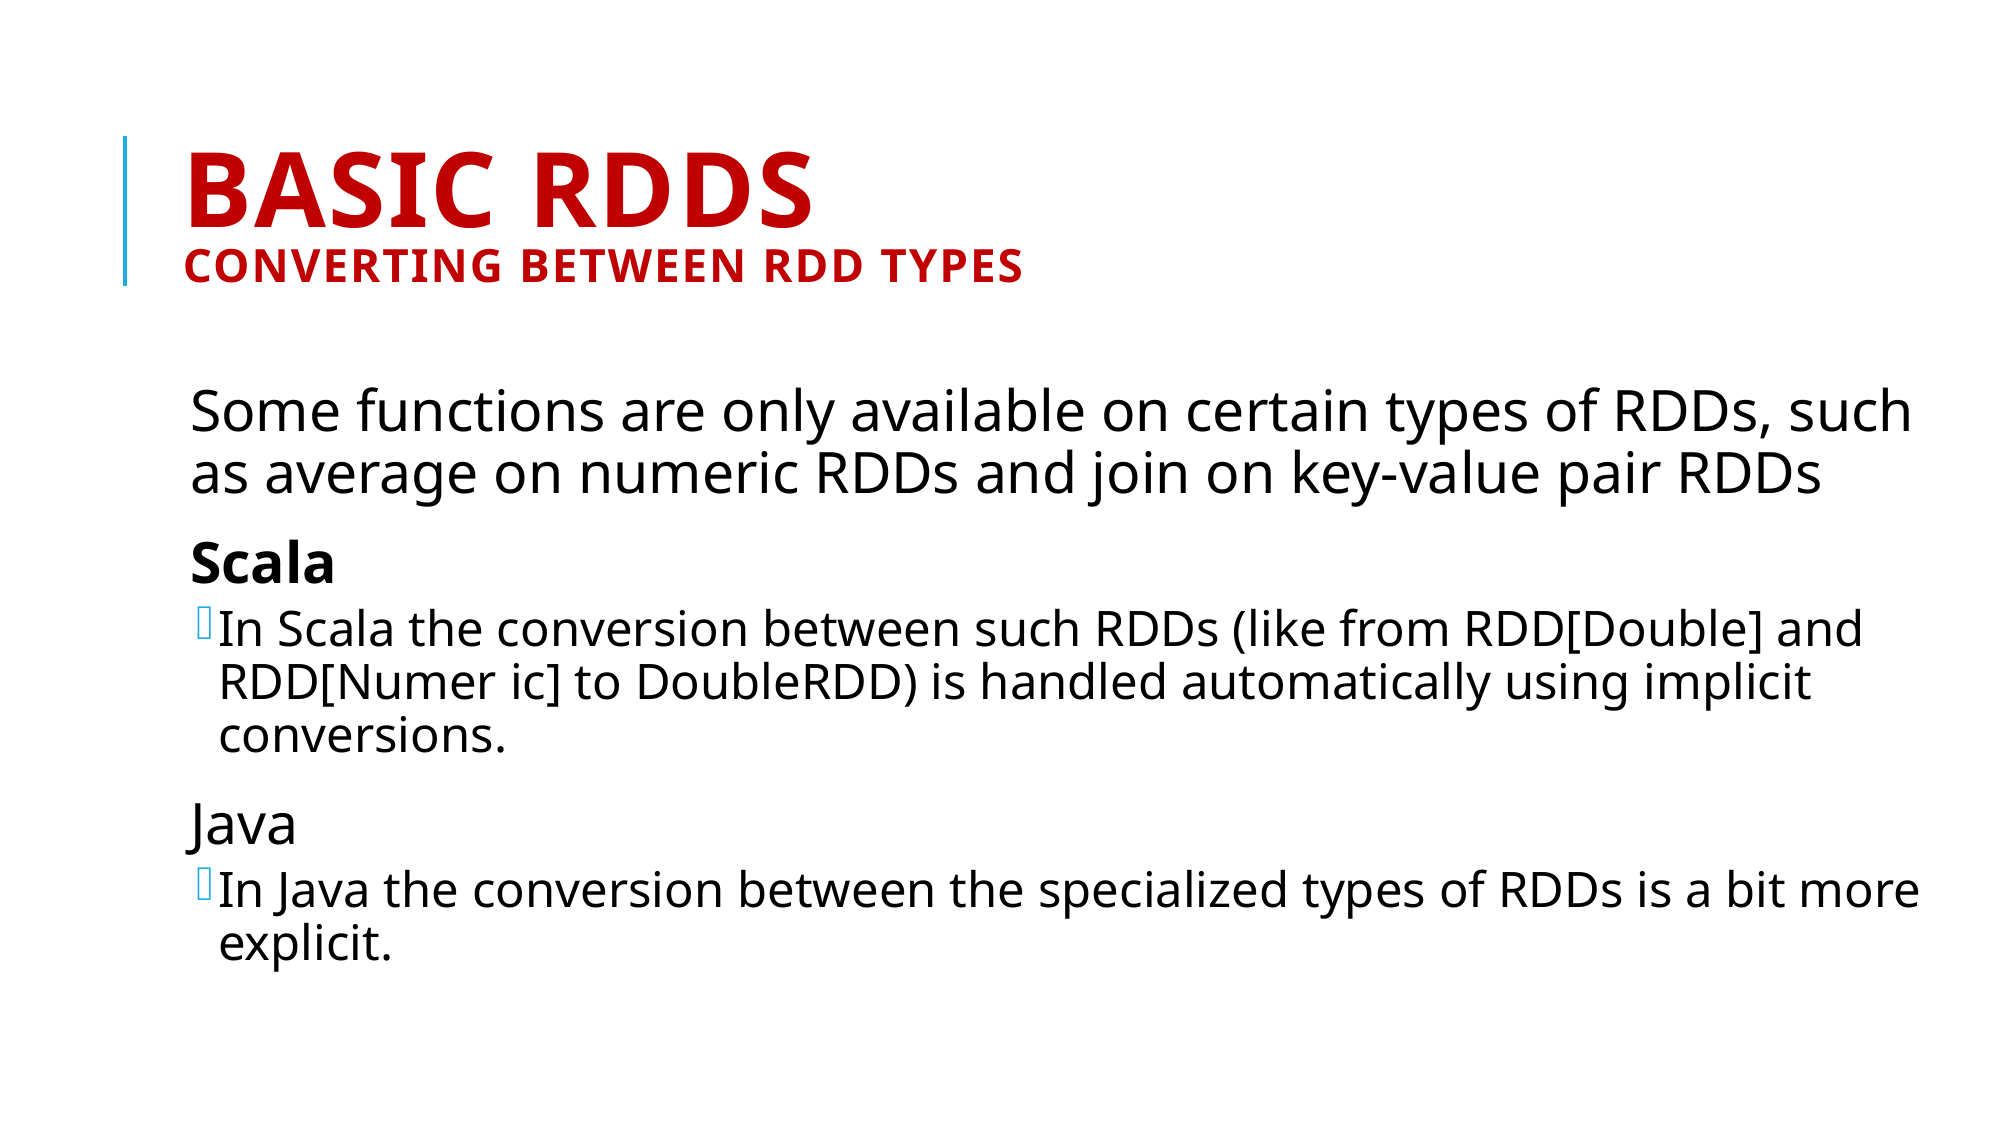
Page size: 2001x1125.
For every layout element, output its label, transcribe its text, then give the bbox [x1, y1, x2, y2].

title Basic RDDs Converting Between RDD Types [168, 96, 1938, 342]
list Some functions are only available on certain types of RDDs, such as average on numeric RDDs and join on key-value pair RDDs Scala In Scala the conversion between such RDDs (like from RDD[Double] and RDD[Numer ic] to DoubleRDD) is handled automatically using implicit conversions. Java In Java the conversion between the specialized types of RDDs is a bit more explicit. [168, 375, 1938, 1035]
